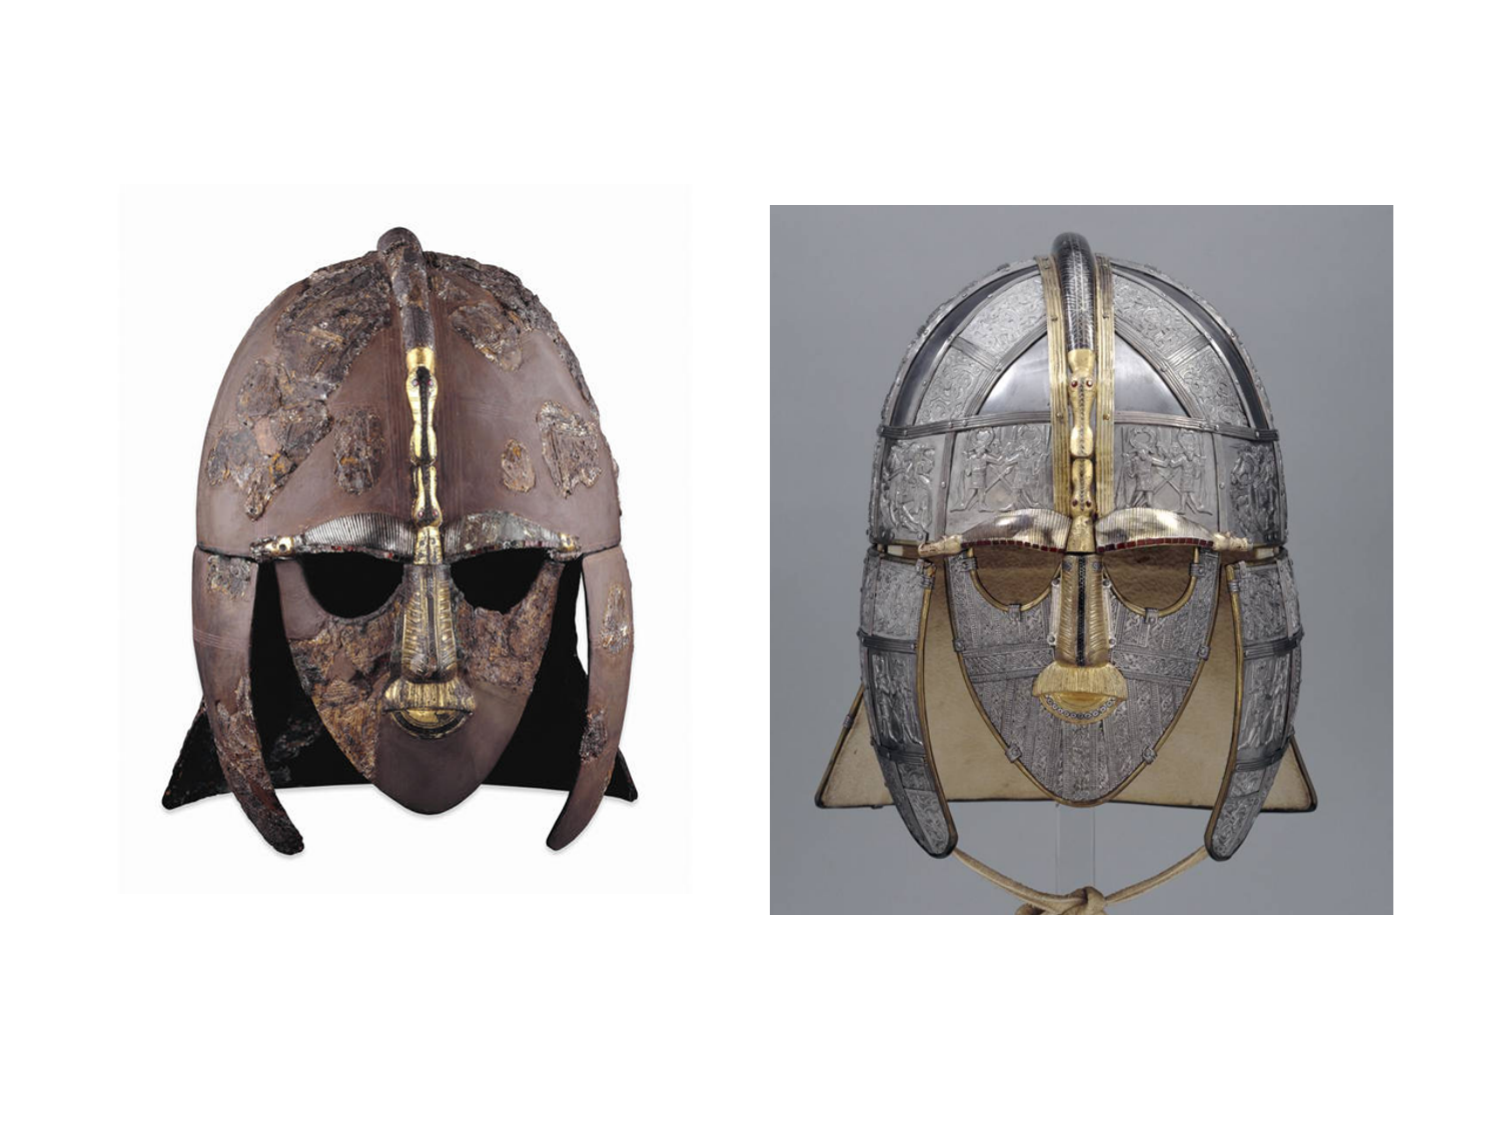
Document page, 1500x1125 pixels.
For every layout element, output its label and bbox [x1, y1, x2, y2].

picture [114, 184, 694, 894]
picture [769, 205, 1394, 915]
